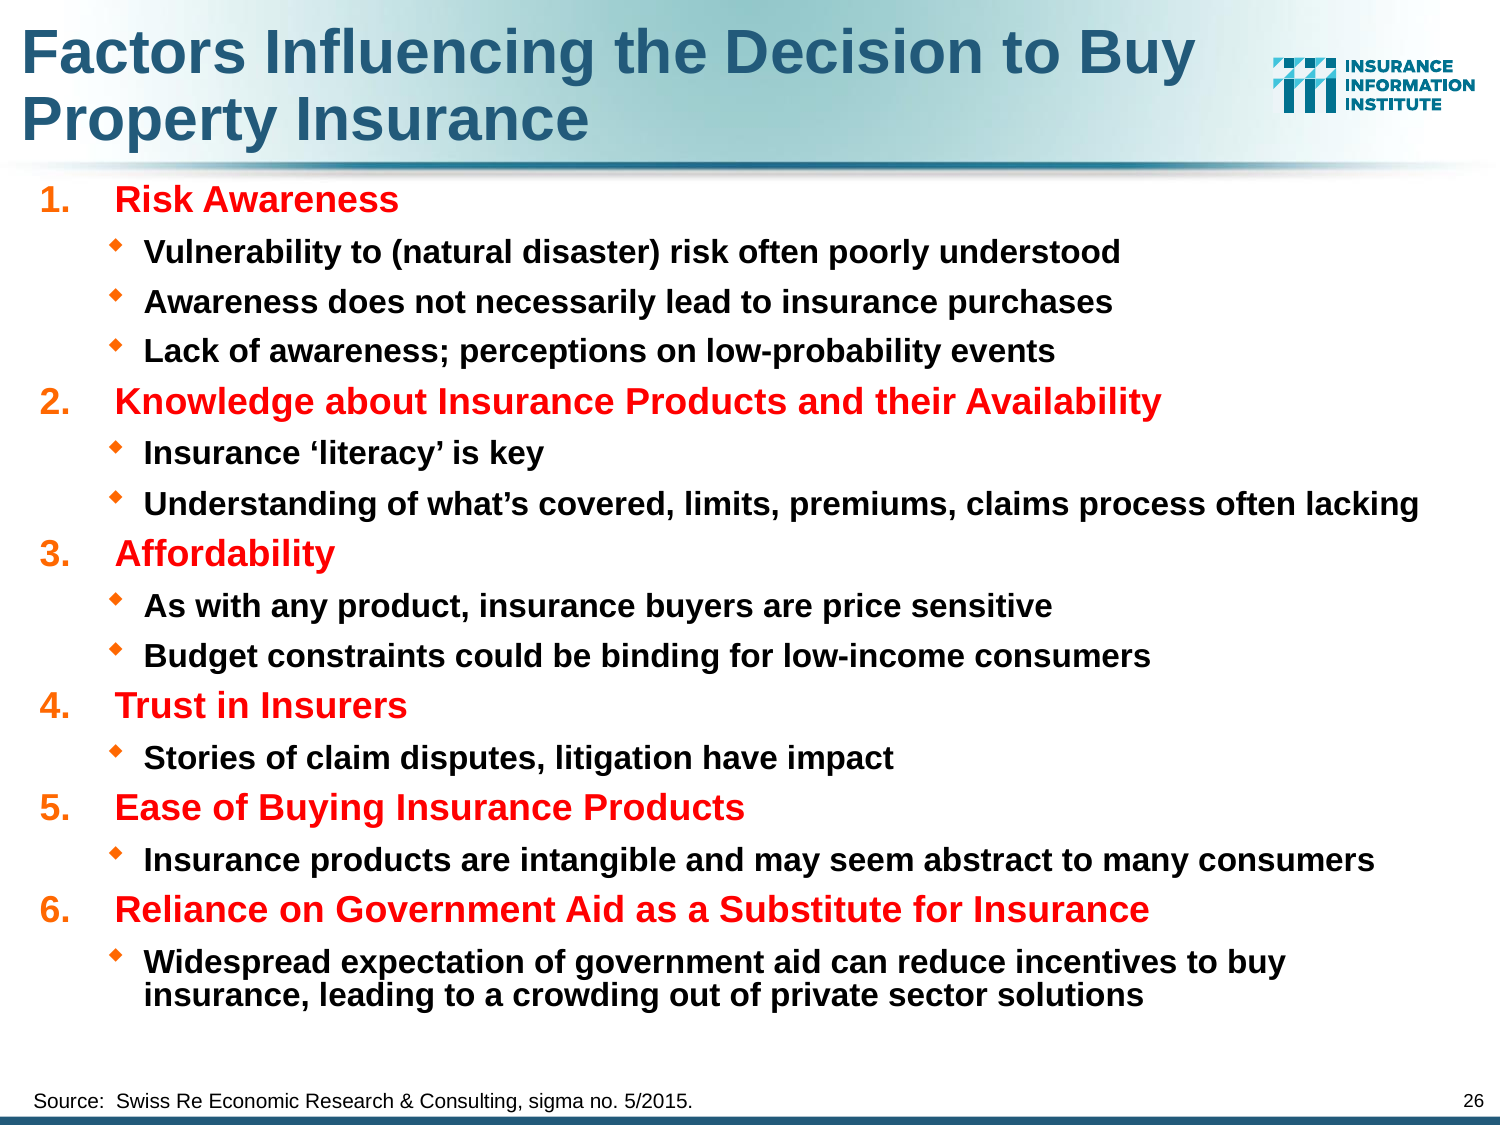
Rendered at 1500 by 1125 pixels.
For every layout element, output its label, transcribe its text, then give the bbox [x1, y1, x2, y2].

list Risk Awareness Vulnerability to (natural disaster) risk often poorly understood Awareness does not necessarily lead to insurance purchases Lack of awareness; perceptions on low-probability events Knowledge about Insurance Products and their Availability Insurance ‘literacy’ is key Understanding of what’s covered, limits, premiums, claims process often lacking Affordability As with any product, insurance buyers are price sensitive Budget constraints could be binding for low-income consumers Trust in Insurers Stories of claim disputes, litigation have impact Ease of Buying Insurance Products Insurance products are intangible and may seem abstract to many consumers Reliance on Government Aid as a Substitute for Insurance Widespread expectation of government aid can reduce incentives to buy insurance, leading to a crowding out of private sector solutions [31, 178, 1448, 943]
slide_number 26 [1428, 1091, 1485, 1112]
picture [0, 0, 1500, 189]
text_box Source: Swiss Re Economic Research & Consulting, sigma no. 5/2015. [0, 1061, 1428, 1125]
title Factors Influencing the Decision to Buy Property Insurance [13, 16, 1269, 158]
